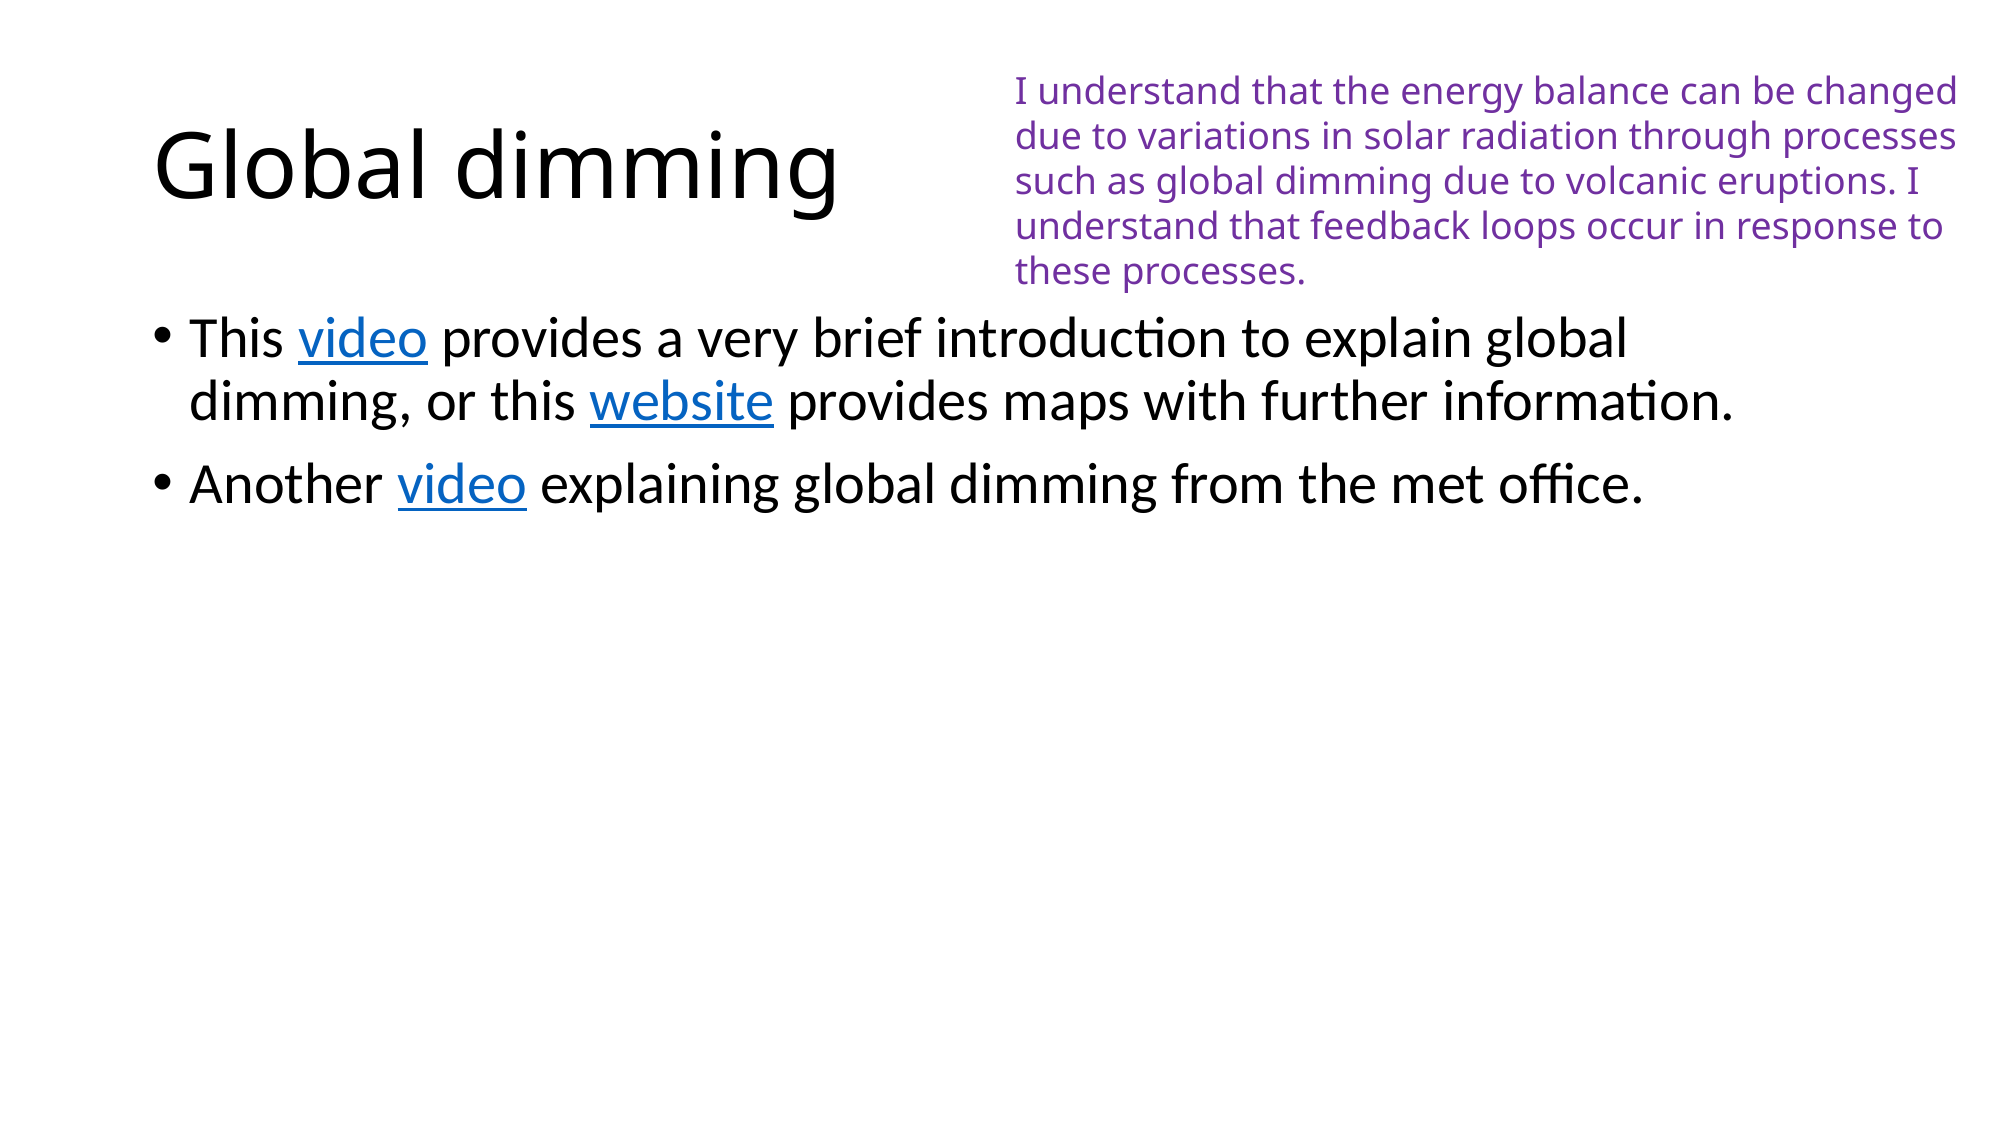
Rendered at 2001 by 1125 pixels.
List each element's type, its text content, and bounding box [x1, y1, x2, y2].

list This video provides a very brief introduction to explain global dimming, or this website provides maps with further information. Another video explaining global dimming from the met office. [137, 299, 1863, 1014]
title Global dimming [137, 59, 999, 278]
text_box I understand that the energy balance can be changed due to variations in solar radiation through processes such as global dimming due to volcanic eruptions. I understand that feedback loops occur in response to these processes. [999, 59, 2000, 300]
